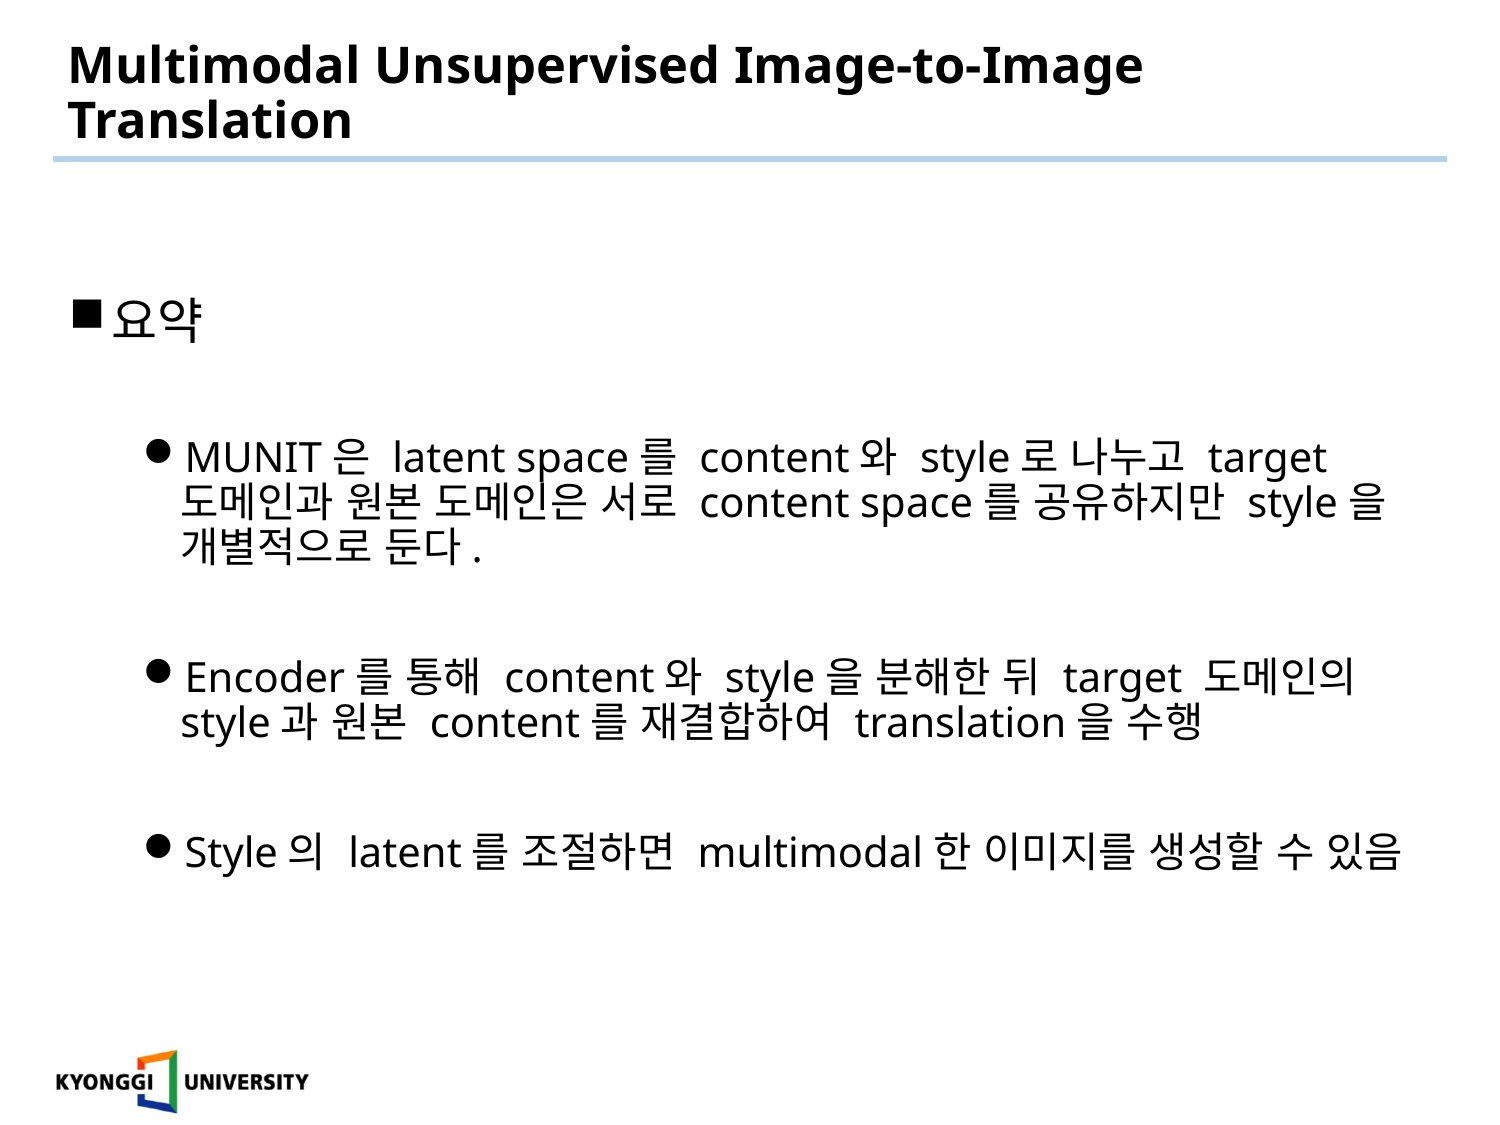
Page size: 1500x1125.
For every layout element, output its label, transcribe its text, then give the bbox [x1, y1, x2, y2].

title Multimodal Unsupervised Image-to-Image Translation [52, 32, 1448, 158]
list 요약 MUNIT은 latent space를 content와 style로 나누고 target 도메인과 원본 도메인은 서로 content space를 공유하지만 style을 개별적으로 둔다. Encoder를 통해 content와 style을 분해한 뒤 target 도메인의 style과 원본 content를 재결합하여 translation을 수행 Style의 latent를 조절하면 multimodal한 이미지를 생성할 수 있음 [52, 208, 1448, 1035]
picture [51, 1044, 314, 1124]
